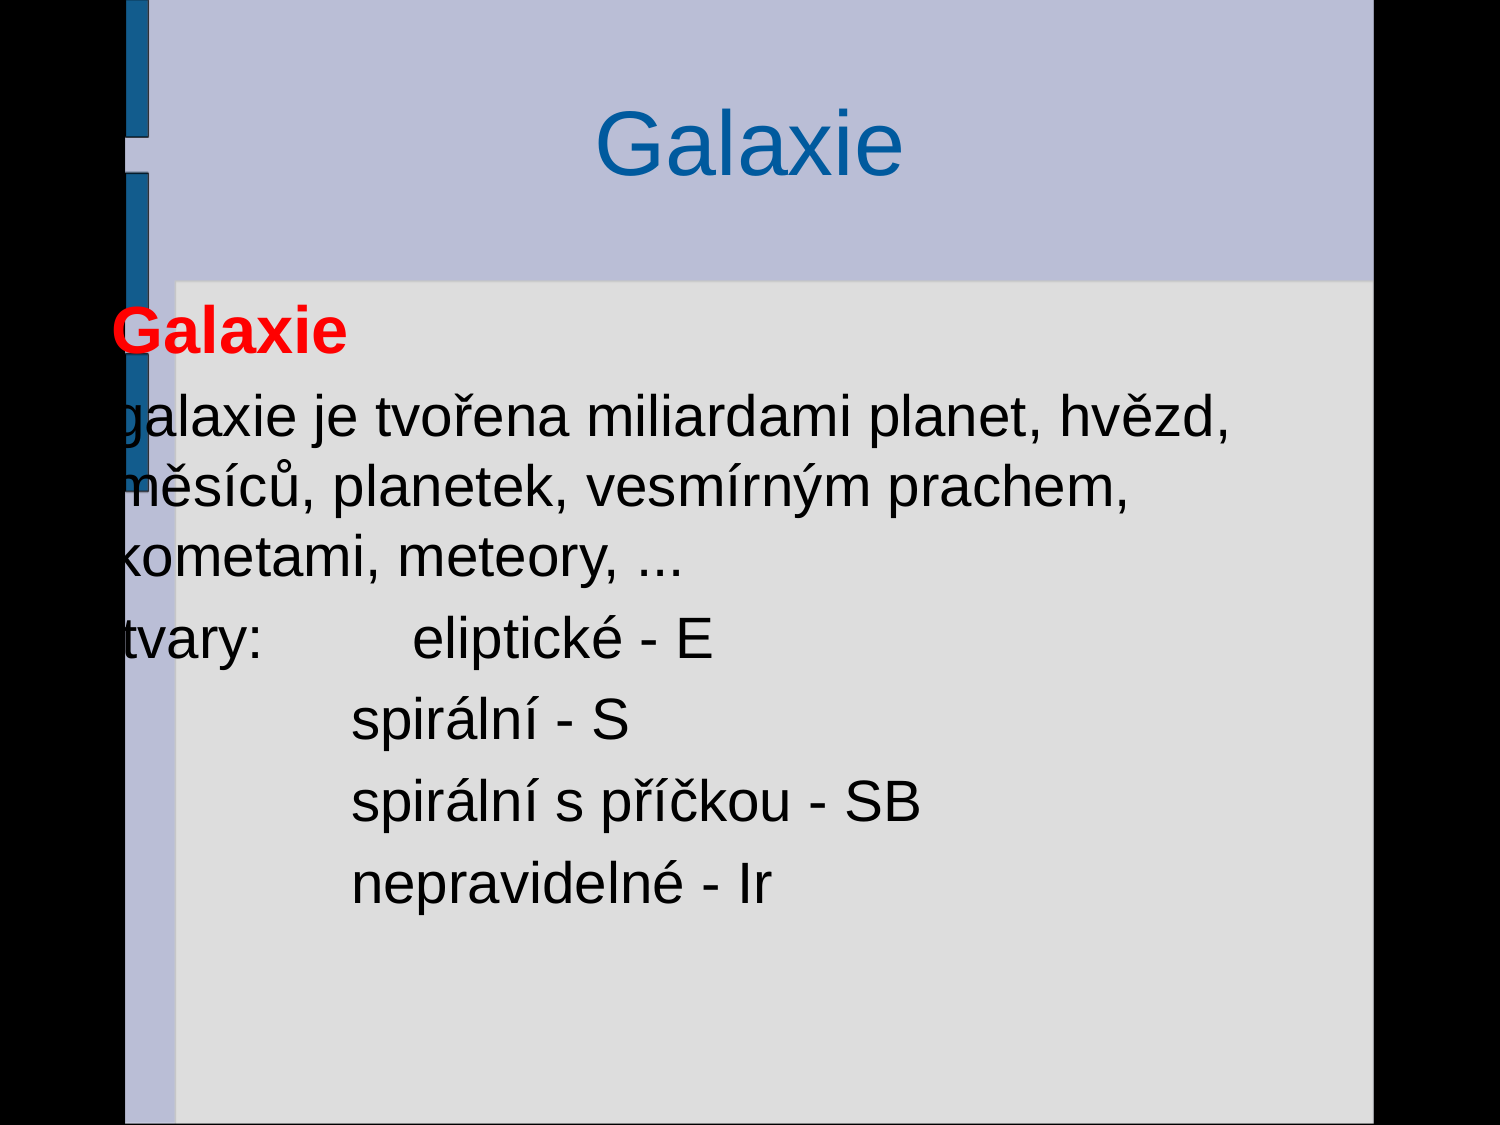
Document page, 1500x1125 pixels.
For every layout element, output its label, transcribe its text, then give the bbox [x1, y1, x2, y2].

list Galaxie galaxie je tvořena miliardami planet, hvězd, měsíců, planetek, vesmírným prachem, kometami, meteory, ... tvary: eliptické - E spirální - S spirální s příčkou - SB nepravidelné - Ir [41, 278, 1392, 1022]
slide_number 31 [1074, 1024, 1426, 1103]
title Galaxie [74, 44, 1426, 233]
picture [0, 0, 1500, 1125]
